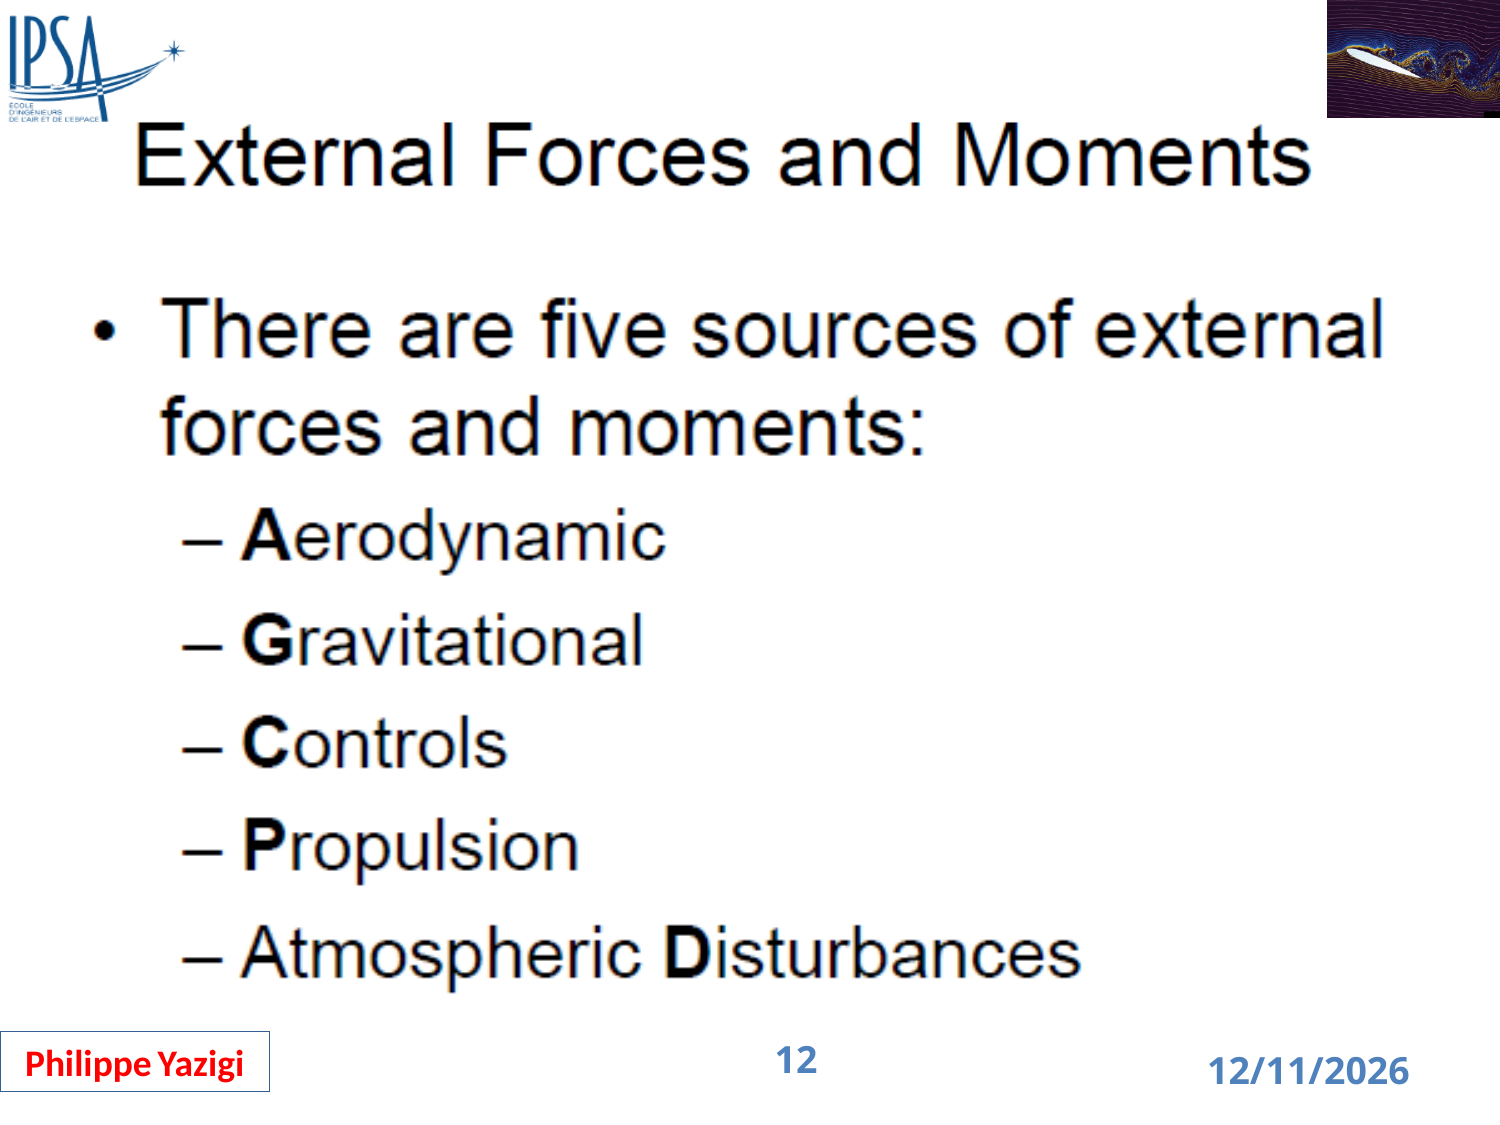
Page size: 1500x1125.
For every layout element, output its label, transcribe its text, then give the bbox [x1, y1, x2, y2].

slide_number 12 [621, 1031, 972, 1092]
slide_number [1074, 1042, 1425, 1103]
footer Philippe Yazigi [0, 1031, 270, 1092]
picture [58, 280, 1399, 997]
picture [1327, 0, 1500, 118]
picture [0, 0, 1319, 200]
